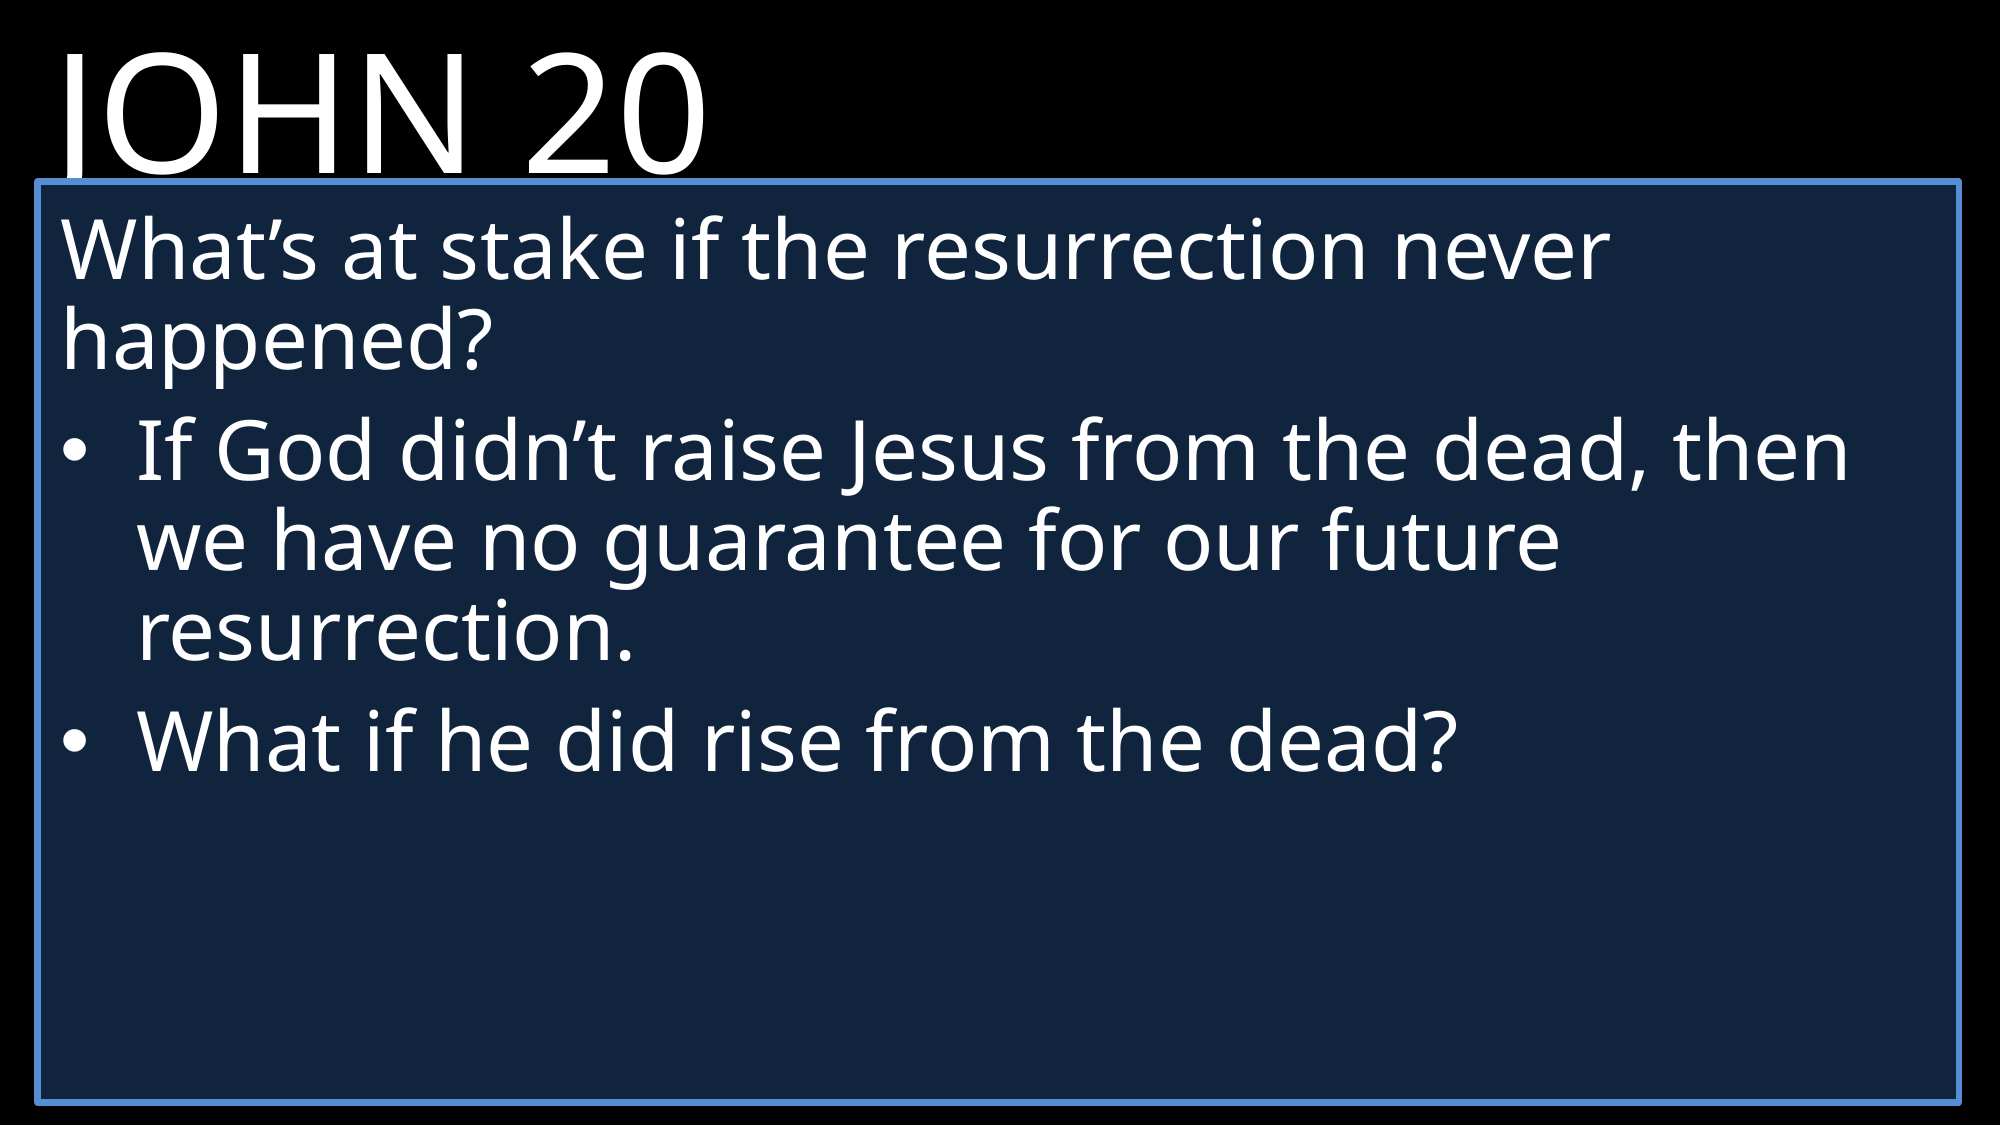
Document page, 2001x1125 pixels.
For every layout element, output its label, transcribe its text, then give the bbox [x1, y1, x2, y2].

text_box What’s at stake if the resurrection never happened? If God didn’t raise Jesus from the dead, then we have no guarantee for our future resurrection. What if he did rise from the dead? [43, 200, 1949, 797]
text_box [37, 181, 1959, 1103]
text_box JOHN 20 [37, 0, 1838, 181]
